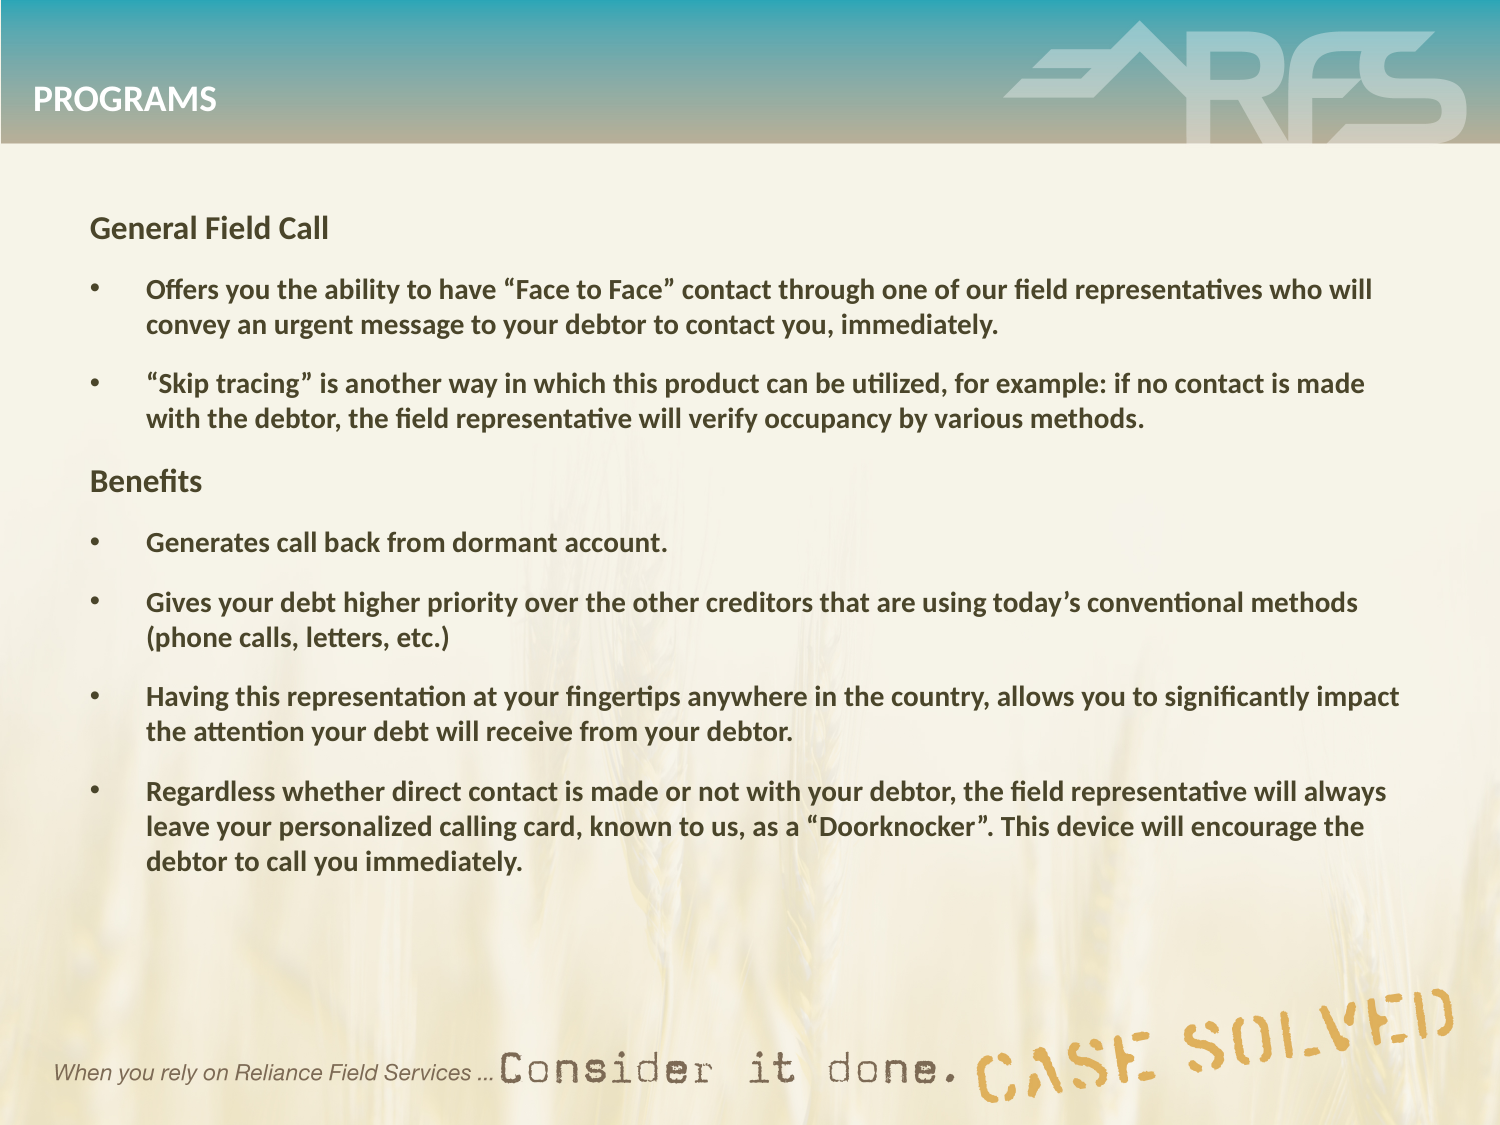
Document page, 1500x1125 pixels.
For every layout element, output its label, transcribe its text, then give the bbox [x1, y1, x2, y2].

picture [0, 0, 1500, 1125]
list General Field Call Offers you the ability to have “Face to Face” contact through one of our field representatives who will convey an urgent message to your debtor to contact you, immediately. “Skip tracing” is another way in which this product can be utilized, for example: if no contact is made with the debtor, the field representative will verify occupancy by various methods. Benefits Generates call back from dormant account. Gives your debt higher priority over the other creditors that are using today’s conventional methods (phone calls, letters, etc.) Having this representation at your fingertips anywhere in the country, allows you to significantly impact the attention your debt will receive from your debtor. Regardless whether direct contact is made or not with your debtor, the field representative will always leave your personalized calling card, known to us, as a “Doorknocker”. This device will encourage the debtor to call you immediately. [75, 198, 1425, 1005]
title programs [18, 66, 1425, 163]
